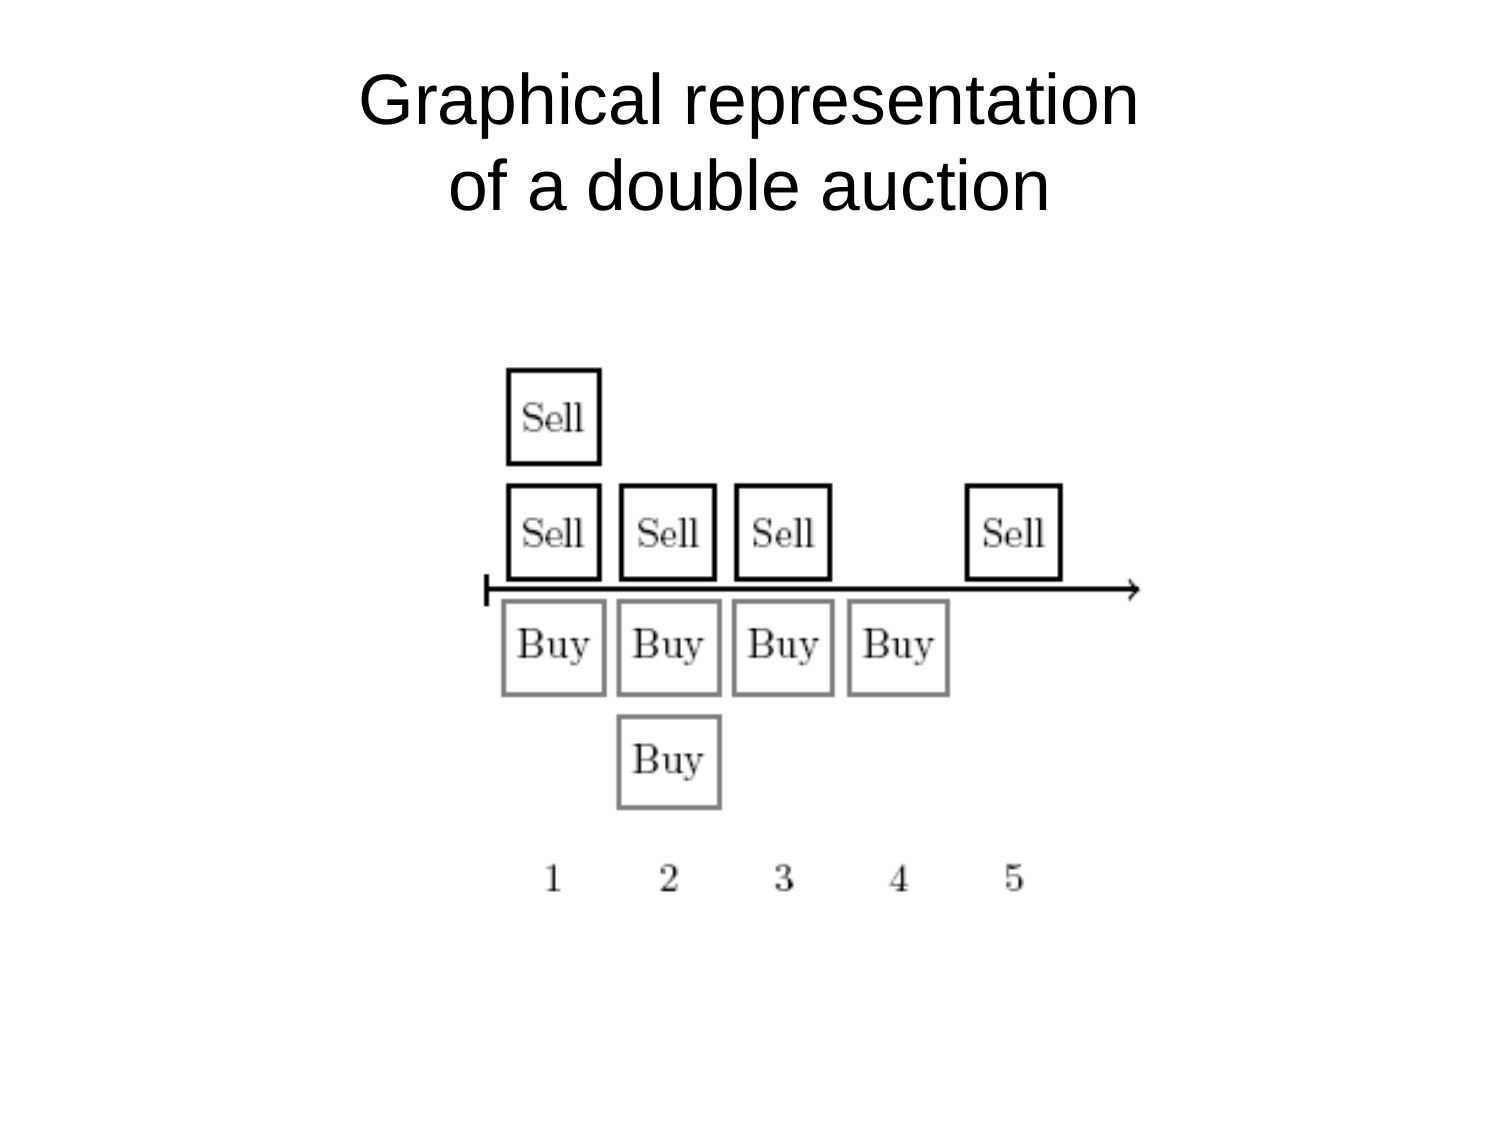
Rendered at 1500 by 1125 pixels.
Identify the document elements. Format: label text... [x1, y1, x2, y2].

title Graphical representation of a double auction [75, 45, 1425, 233]
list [349, 349, 1213, 973]
